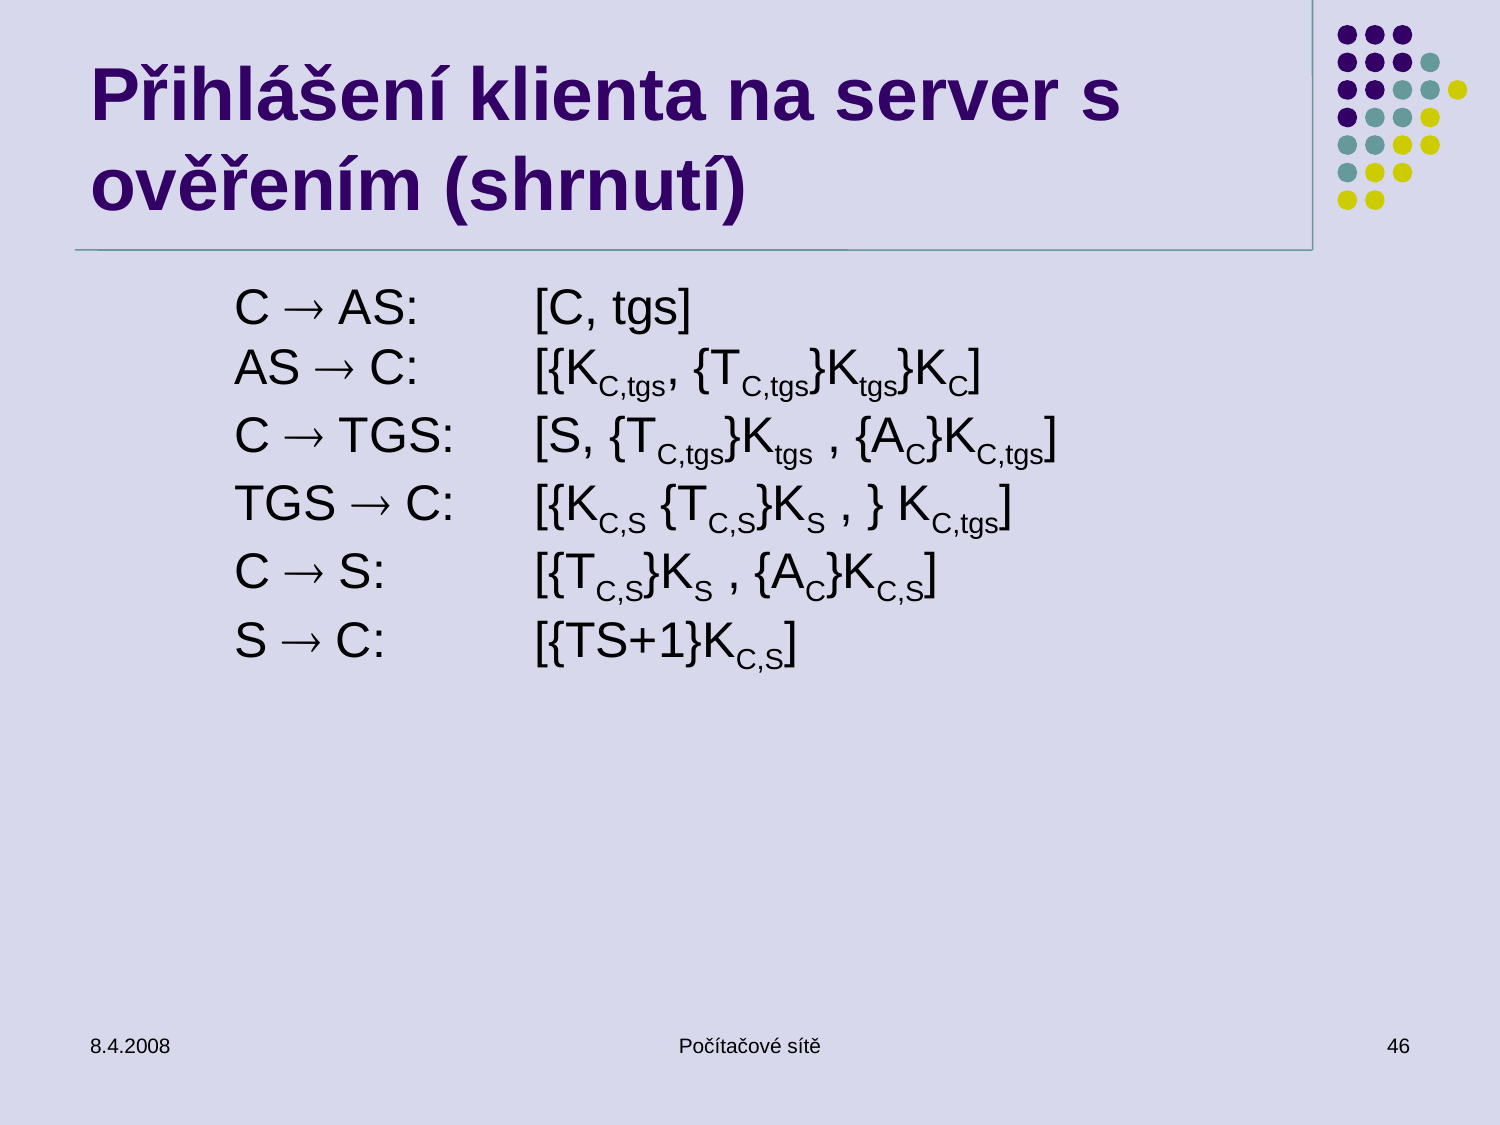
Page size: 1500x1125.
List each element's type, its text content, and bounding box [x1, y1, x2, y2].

title Přihlášení klienta na server s ověřením (shrnutí) [75, 20, 1313, 233]
footer Počítačové sítě [512, 1025, 988, 1100]
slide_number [75, 1025, 425, 1100]
slide_number 46 [1074, 1025, 1425, 1100]
text_box C  AS: [C, tgs] AS  C: [{KC,tgs, {TC,tgs}Ktgs}KC] C  TGS: [S, {TC,tgs}Ktgs , {AC}KC,tgs] TGS  C: [{KC,S {TC,S}KS , } KC,tgs] C  S: [{TC,S}KS , {AC}KC,S] S  C: [{TS+1}KC,S] [219, 266, 1074, 683]
